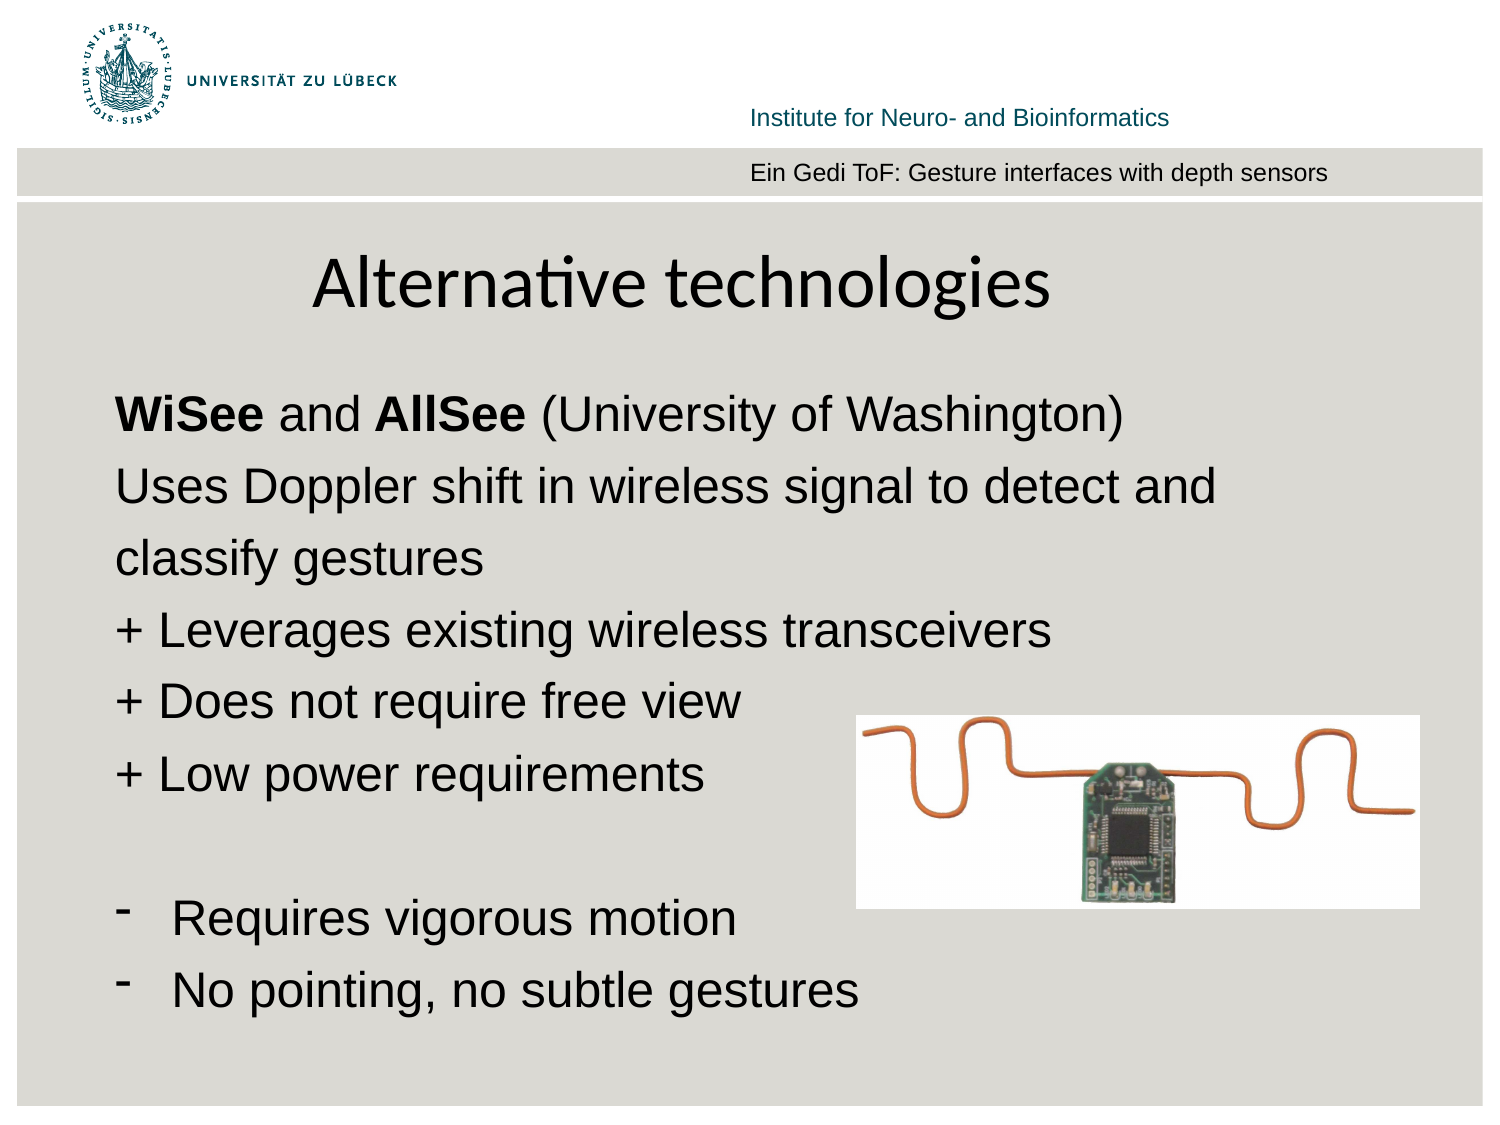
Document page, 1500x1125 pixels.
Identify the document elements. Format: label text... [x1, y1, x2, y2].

picture [855, 715, 1421, 909]
title Alternative technologies [0, 224, 1365, 413]
text_box WiSee and AllSee (University of Washington) Uses Doppler shift in wireless signal to detect and classify gestures + Leverages existing wireless transceivers + Does not require free view + Low power requirements Requires vigorous motion No pointing, no subtle gestures [100, 361, 1400, 1025]
